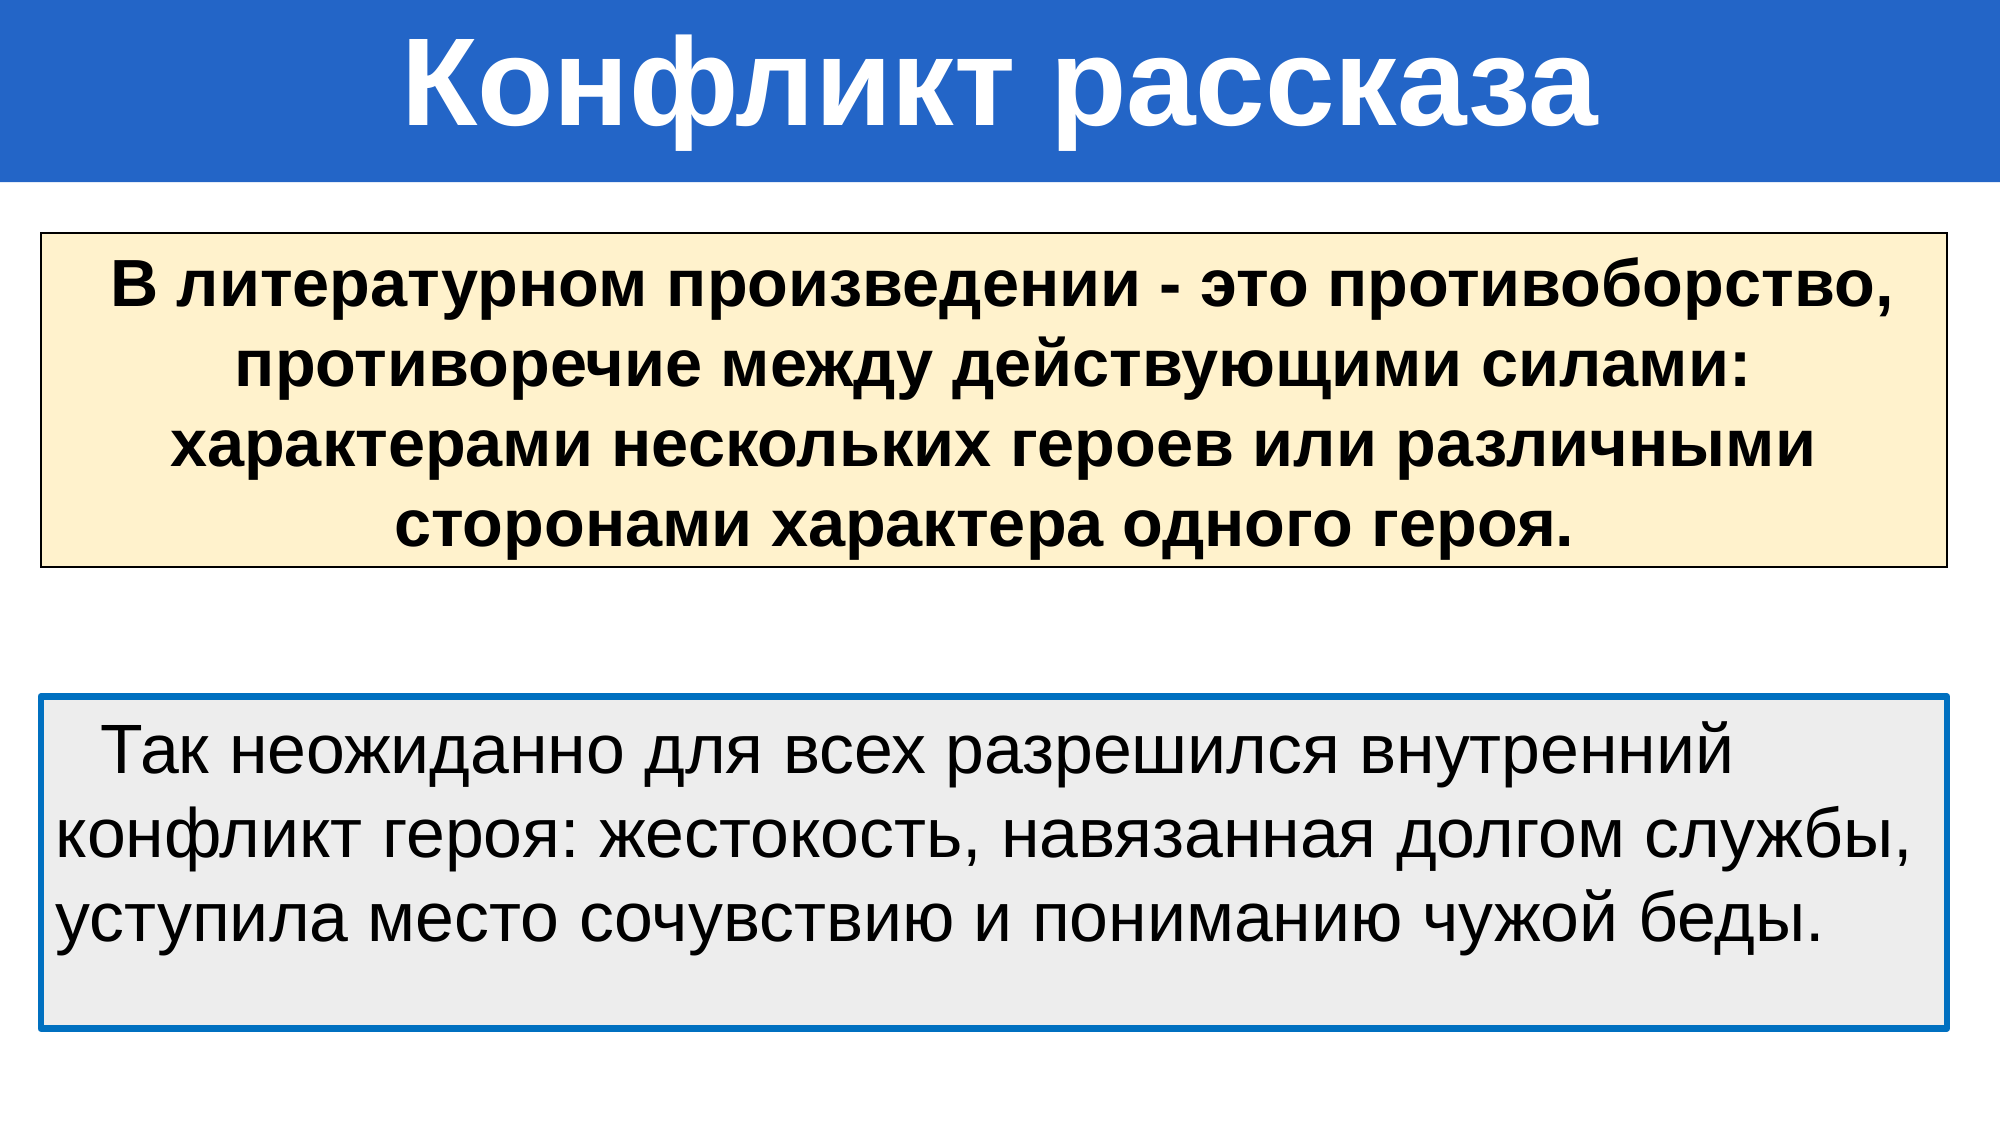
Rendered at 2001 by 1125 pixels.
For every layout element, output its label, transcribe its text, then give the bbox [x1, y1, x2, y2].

subtitle Так неожиданно для всех разрешился внутренний конфликт героя: жестокость, навязанная долгом службы, уступила место сочувствию и пониманию чужой беды. [40, 696, 1947, 1029]
text_box Конфликт рассказа [0, 0, 2000, 183]
text_box В литературном произведении - это противоборство, противоречие между действующими силами: характерами нескольких героев или различными сторонами характера одного героя. [40, 232, 1948, 568]
